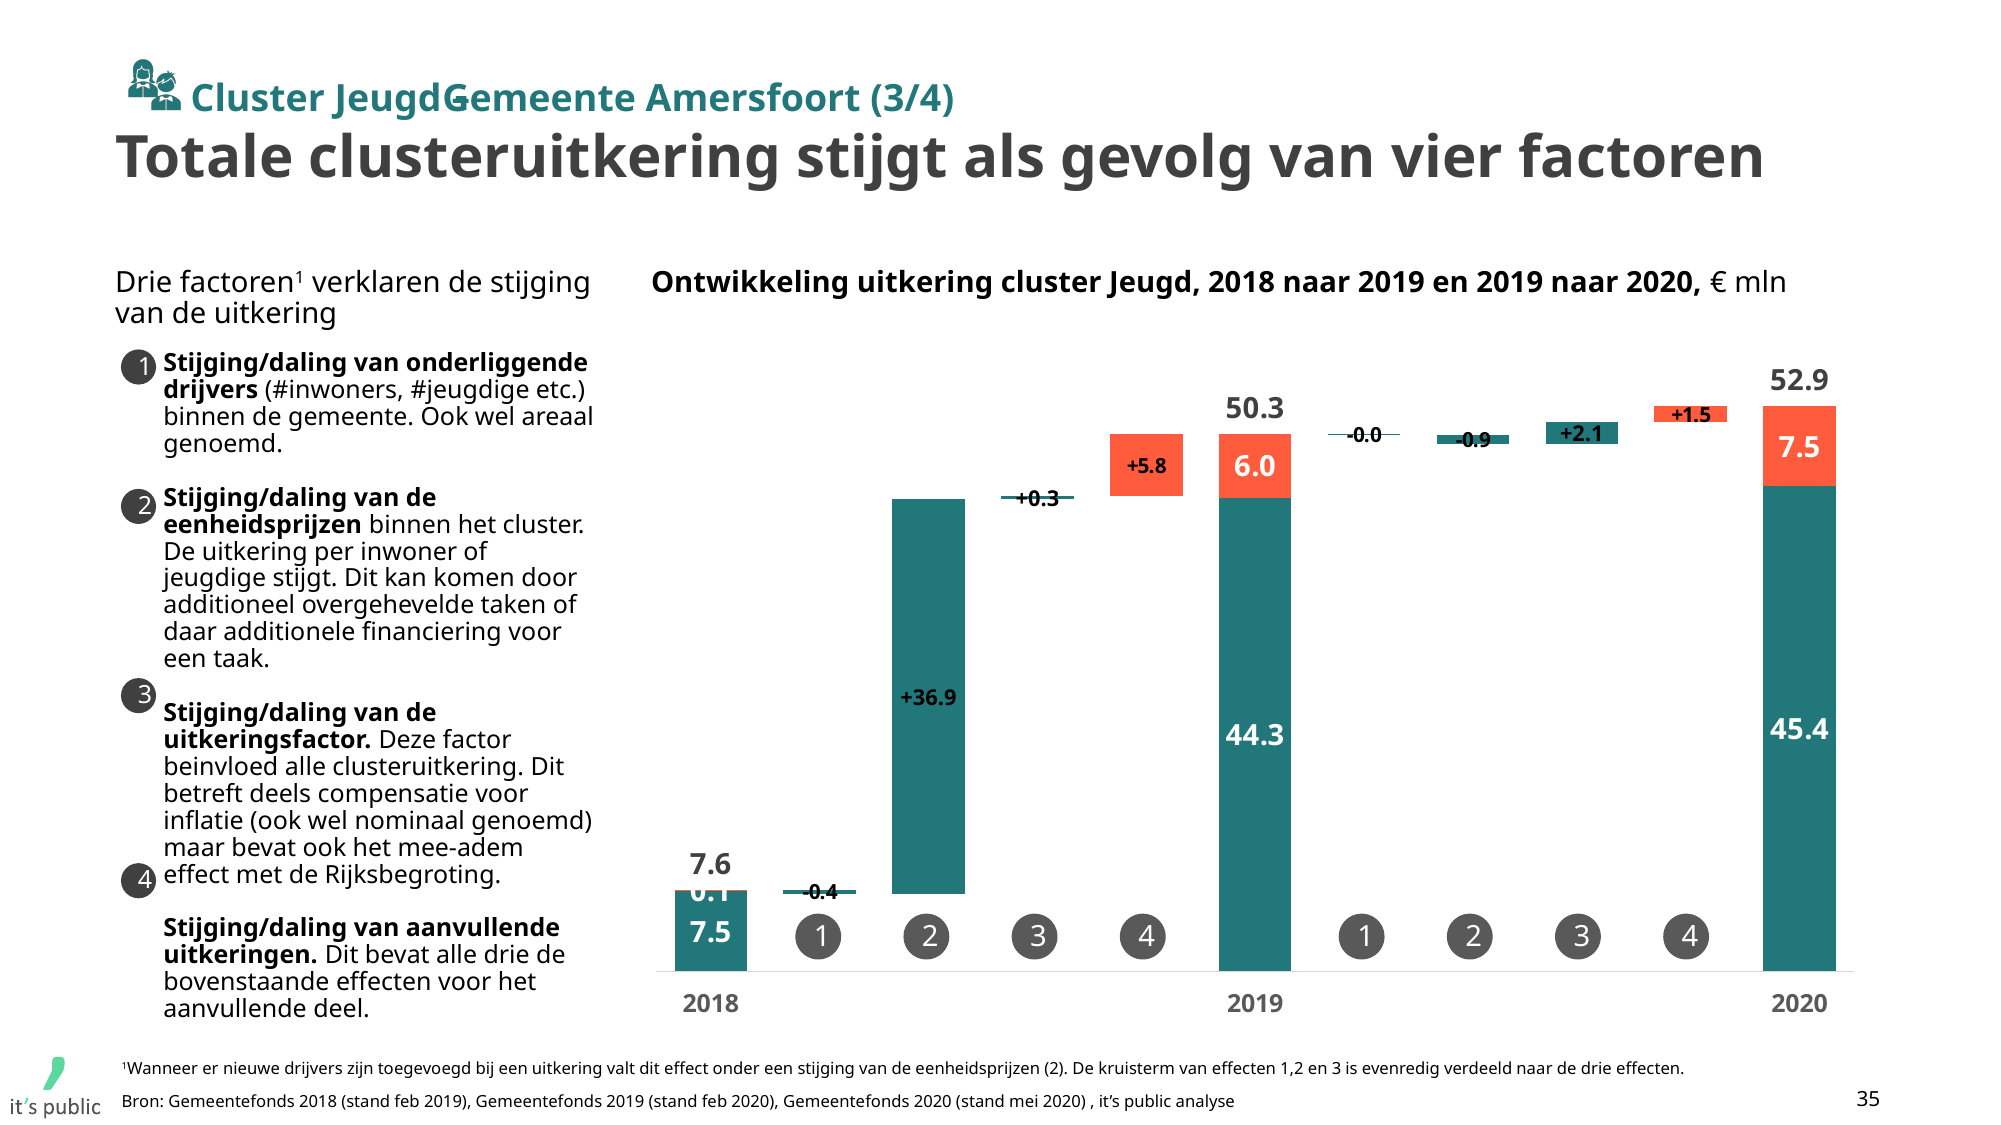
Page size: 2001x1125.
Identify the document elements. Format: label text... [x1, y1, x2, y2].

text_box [115, 51, 193, 119]
text_box Stijging/daling van onderliggende drijvers (#inwoners, #jeugdige etc.) binnen de gemeente. Ook wel areaal genoemd. Stijging/daling van de eenheidsprijzen binnen het cluster. De uitkering per inwoner of jeugdige stijgt. Dit kan komen door additioneel overgehevelde taken of daar additionele financiering voor een taak. Stijging/daling van de uitkeringsfactor. Deze factor beinvloed alle clusteruitkering. Dit betreft deels compensatie voor inflatie (ook wel nominaal genoemd) maar bevat ook het mee-adem effect met de Rijksbegroting. Stijging/daling van aanvullende uitkeringen. Dit bevat alle drie de bovenstaande effecten voor het aanvullende deel. [157, 344, 602, 832]
text_box Gemeente Amersfoort (3/4) [436, 70, 2000, 126]
text_box 3 [120, 678, 157, 714]
text_box Totale clusteruitkering stijgt als gevolg van vier factoren [109, 115, 1892, 197]
list 1Wanneer er nieuwe drijvers zijn toegevoegd bij een uitkering valt dit effect onder een stijging van de eenheidsprijzen (2). De kruisterm van effecten 1,2 en 3 is evenredig verdeeld naar de drie effecten. [115, 1054, 1724, 1081]
text_box 2 [120, 488, 157, 524]
slide_number 35 [1724, 1085, 1892, 1113]
text_box 1 [120, 349, 157, 385]
text_box 4 [120, 863, 157, 899]
list Drie factoren1 verklaren de stijging van de uitkering [109, 261, 622, 344]
chart [631, 315, 1880, 1036]
text_box Bron: Gemeentefonds 2018 (stand feb 2019), Gemeentefonds 2019 (stand feb 2020), Gemeentefonds 2020 (stand mei 2020) , it’s public analyse [115, 1087, 1724, 1115]
text_box Cluster Jeugd – [184, 70, 436, 126]
list Ontwikkeling uitkering cluster Jeugd, 2018 naar 2019 en 2019 naar 2020, € mln [645, 261, 1893, 302]
